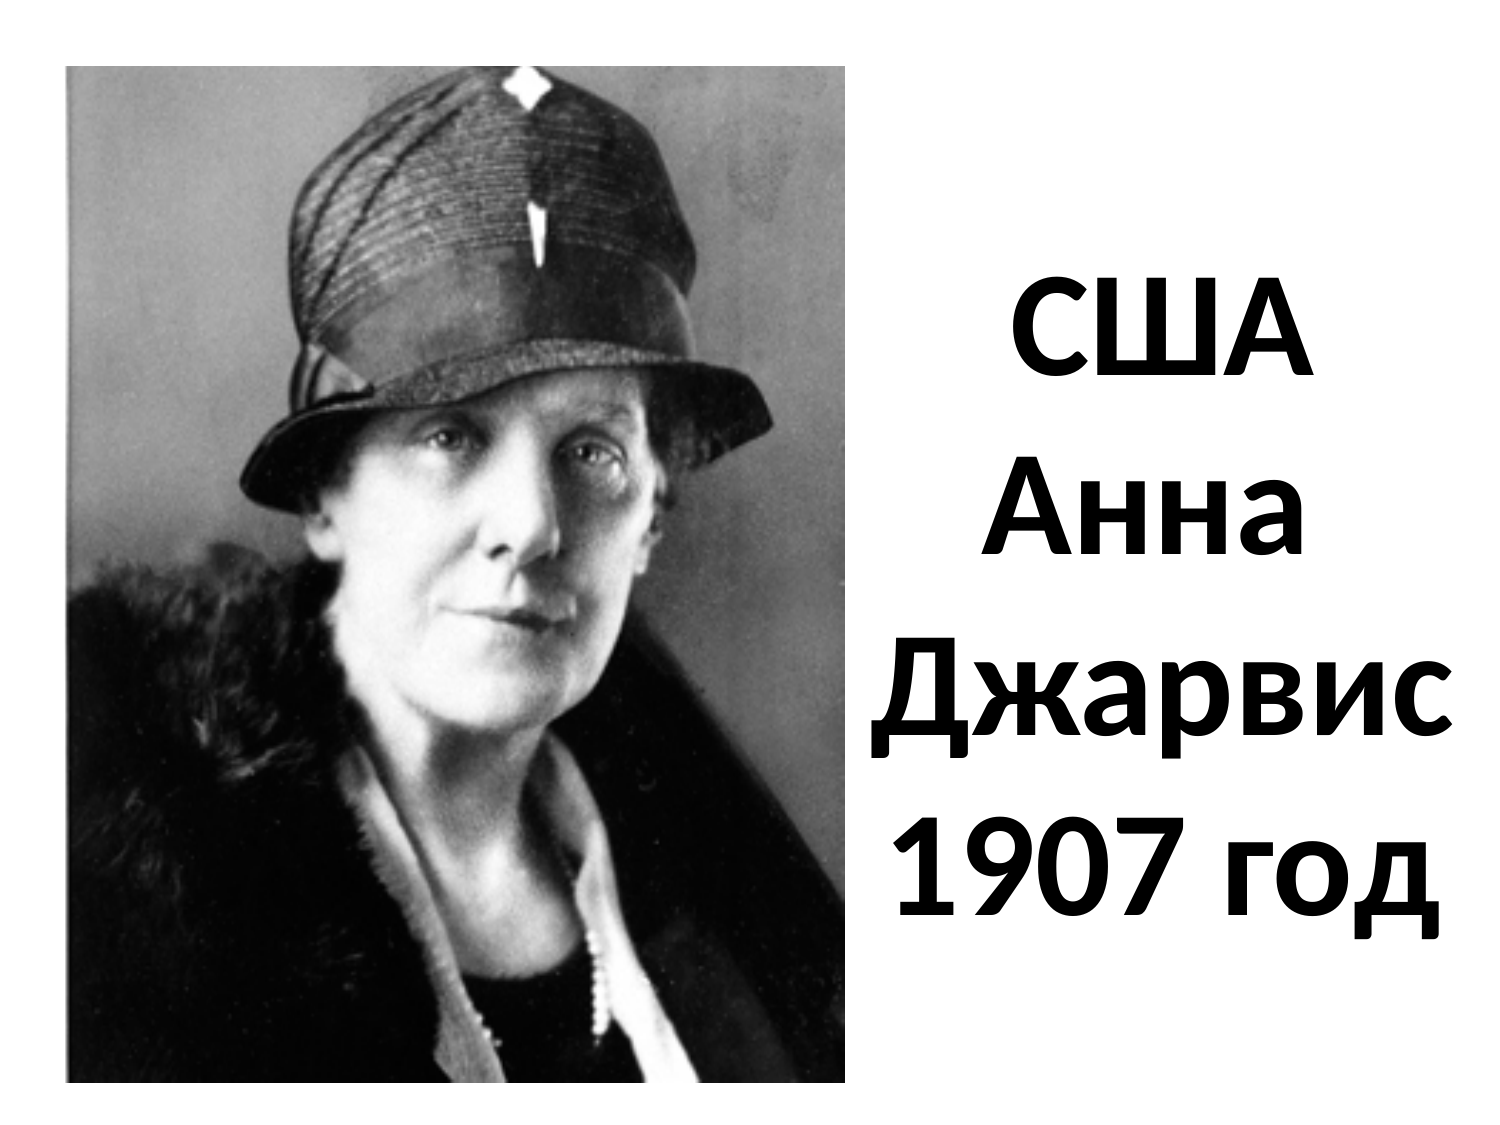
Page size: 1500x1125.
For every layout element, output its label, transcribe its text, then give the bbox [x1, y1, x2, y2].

title США Анна Джарвис 1907 год [825, 0, 1500, 990]
picture [64, 66, 845, 1083]
